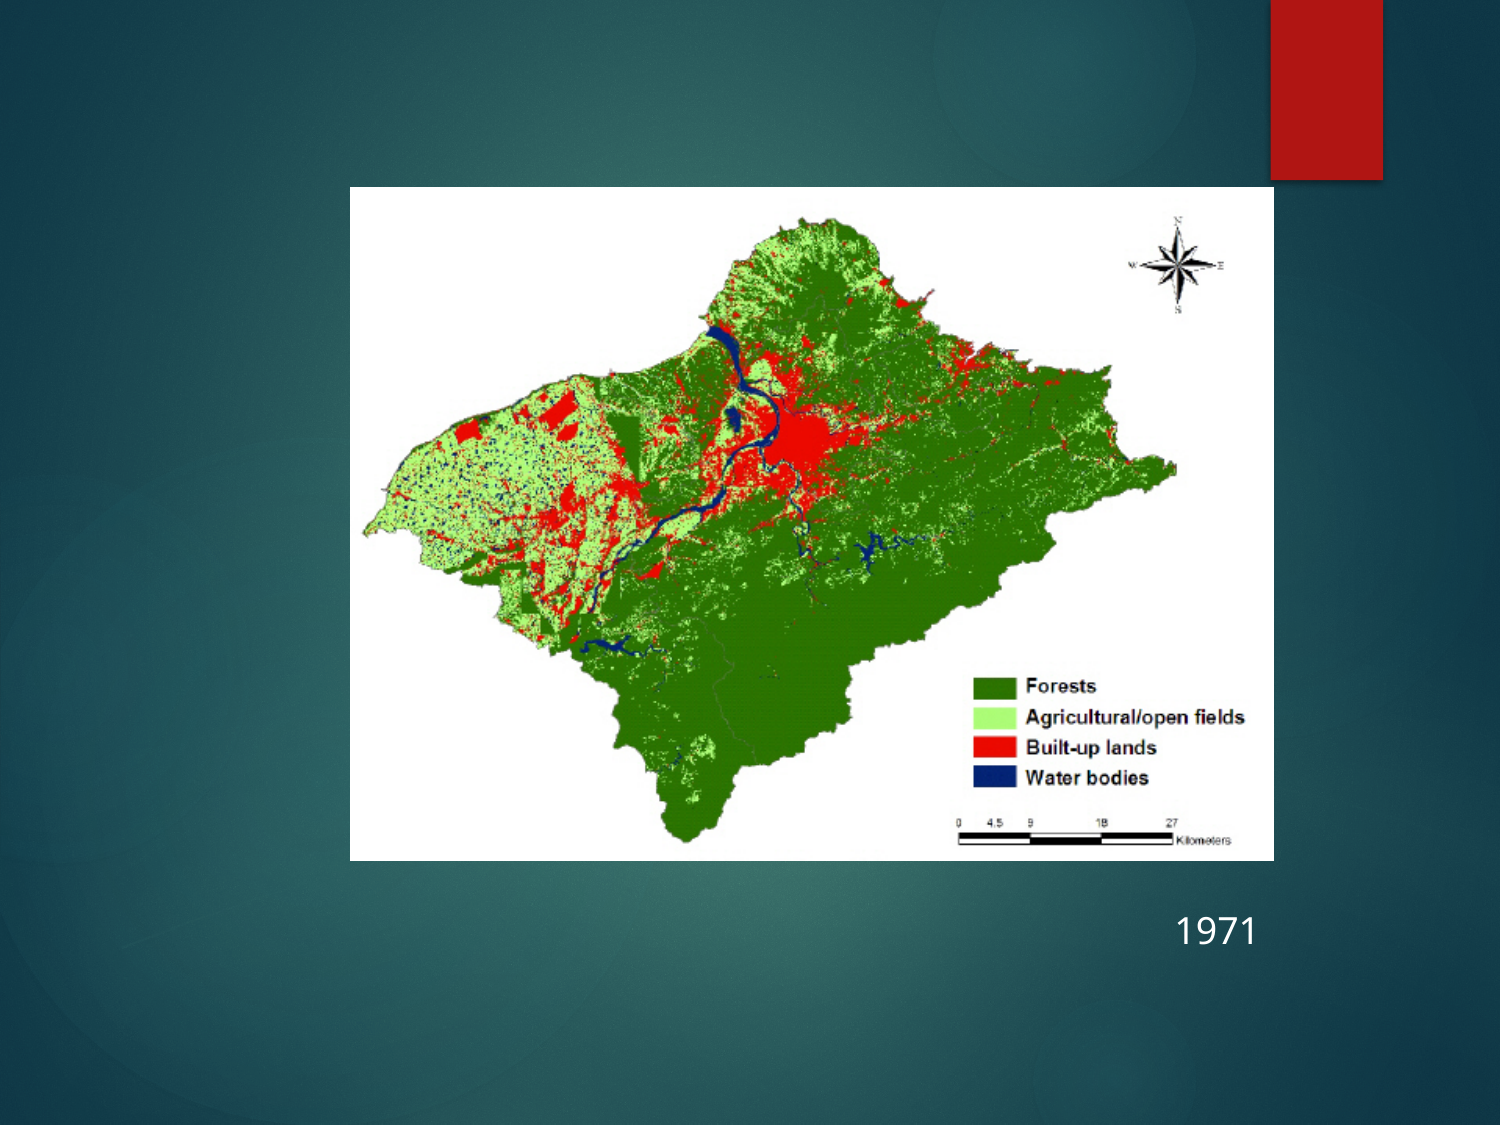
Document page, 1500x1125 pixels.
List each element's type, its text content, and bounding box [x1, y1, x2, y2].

text_box 1971 [849, 899, 1275, 960]
picture [349, 187, 1274, 862]
